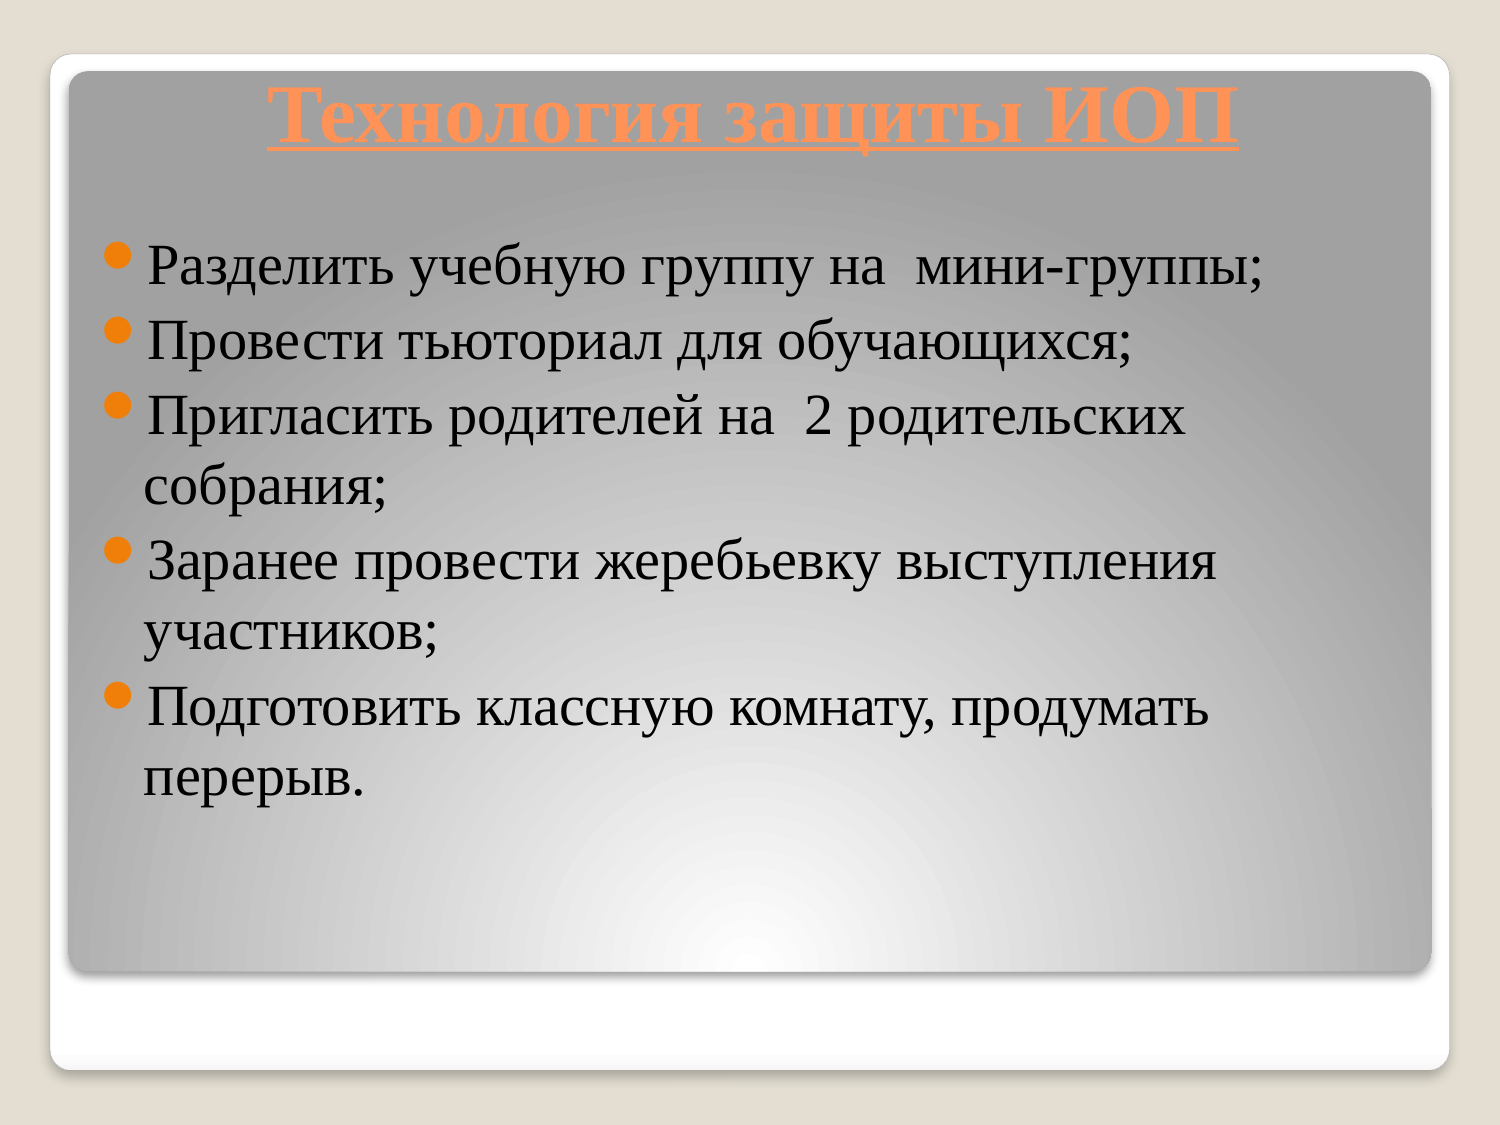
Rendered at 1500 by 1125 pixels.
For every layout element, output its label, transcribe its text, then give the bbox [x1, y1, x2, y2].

title Технология защиты ИОП [82, 93, 1425, 267]
list Разделить учебную группу на мини-группы; Провести тьюториал для обучающихся; Пригласить родителей на 2 родительских собрания; Заранее провести жеребьевку выступления участников; Подготовить классную комнату, продумать перерыв. [70, 210, 1413, 898]
